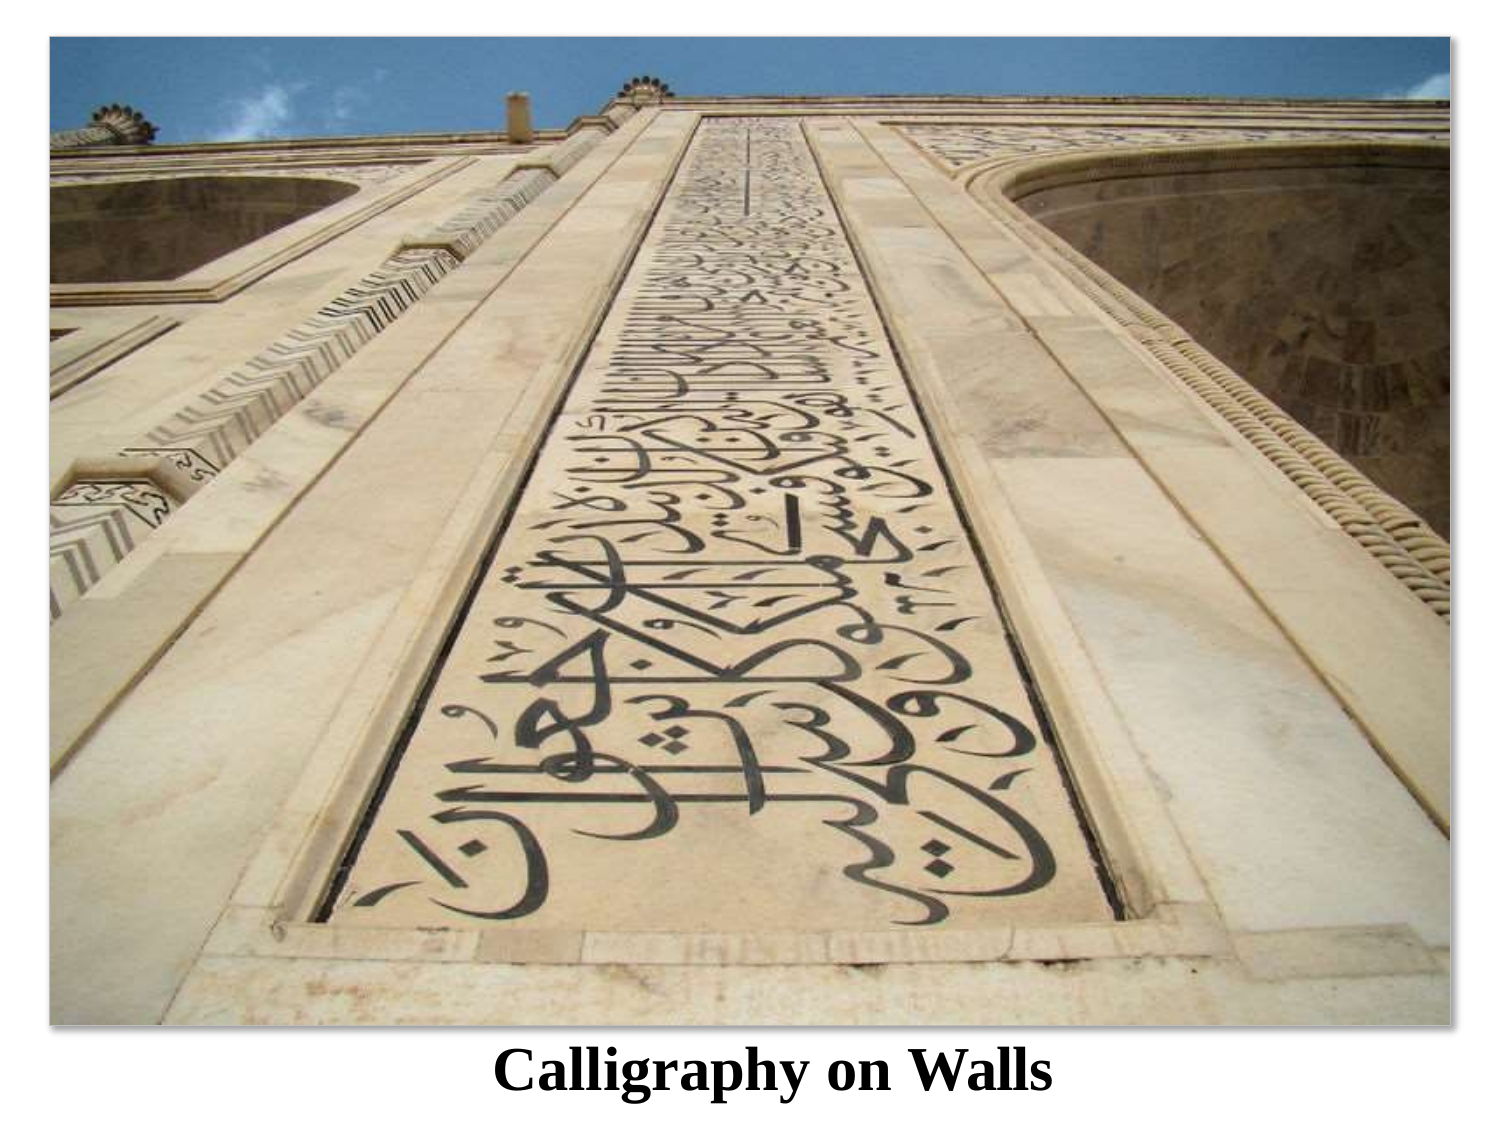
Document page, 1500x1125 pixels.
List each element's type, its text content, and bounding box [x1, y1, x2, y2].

text_box [44, 31, 1465, 1040]
text_box Calligraphy on Walls [490, 1040, 1060, 1103]
text_box [49, 36, 1451, 1026]
